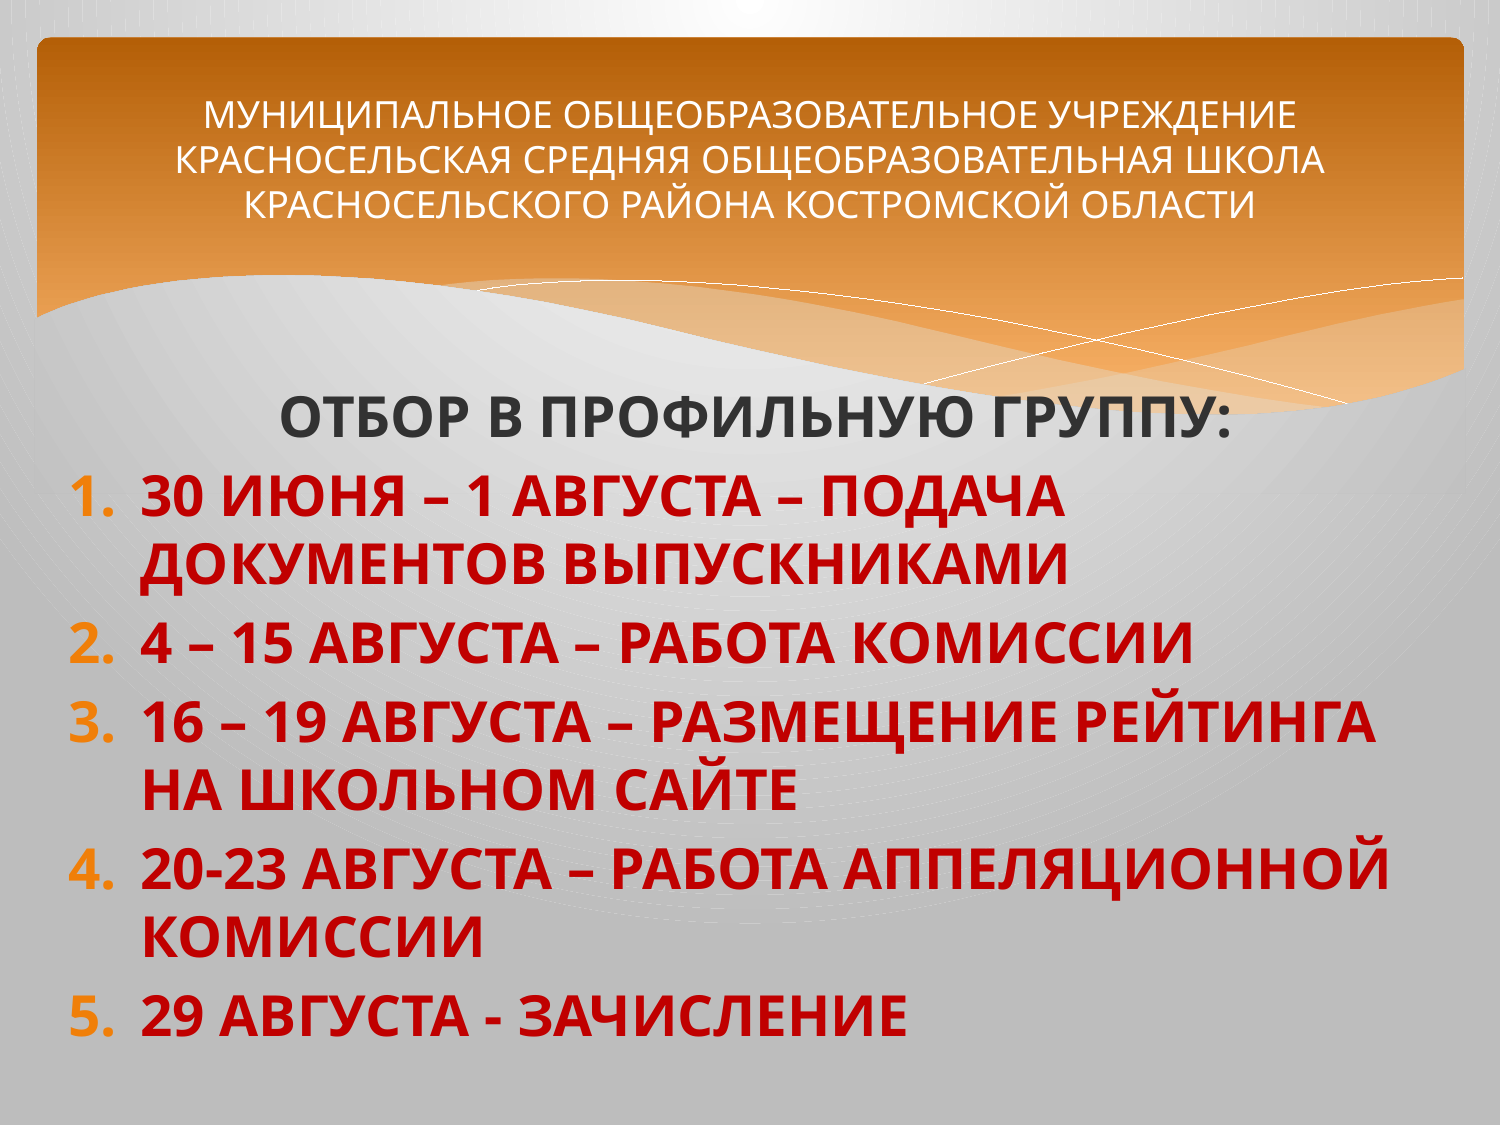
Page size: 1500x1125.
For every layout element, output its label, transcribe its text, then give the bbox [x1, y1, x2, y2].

title МУНИЦИПАЛЬНОЕ ОБЩЕОБРАЗОВАТЕЛЬНОЕ УЧРЕЖДЕНИЕ КРАСНОСЕЛЬСКАЯ СРЕДНЯЯ ОБЩЕОБРАЗОВАТЕЛЬНАЯ ШКОЛА КРАСНОСЕЛЬСКОГО РАЙОНА КОСТРОМСКОЙ ОБЛАСТИ [75, 55, 1425, 261]
list ОТБОР В ПРОФИЛЬНУЮ ГРУППУ: 30 ИЮНЯ – 1 АВГУСТА – ПОДАЧА ДОКУМЕНТОВ ВЫПУСКНИКАМИ 4 – 15 АВГУСТА – РАБОТА КОМИССИИ 16 – 19 АВГУСТА – РАЗМЕЩЕНИЕ РЕЙТИНГА НА ШКОЛЬНОМ САЙТЕ 20-23 АВГУСТА – РАБОТА АППЕЛЯЦИОННОЙ КОМИССИИ 29 АВГУСТА - ЗАЧИСЛЕНИЕ [53, 373, 1459, 1059]
